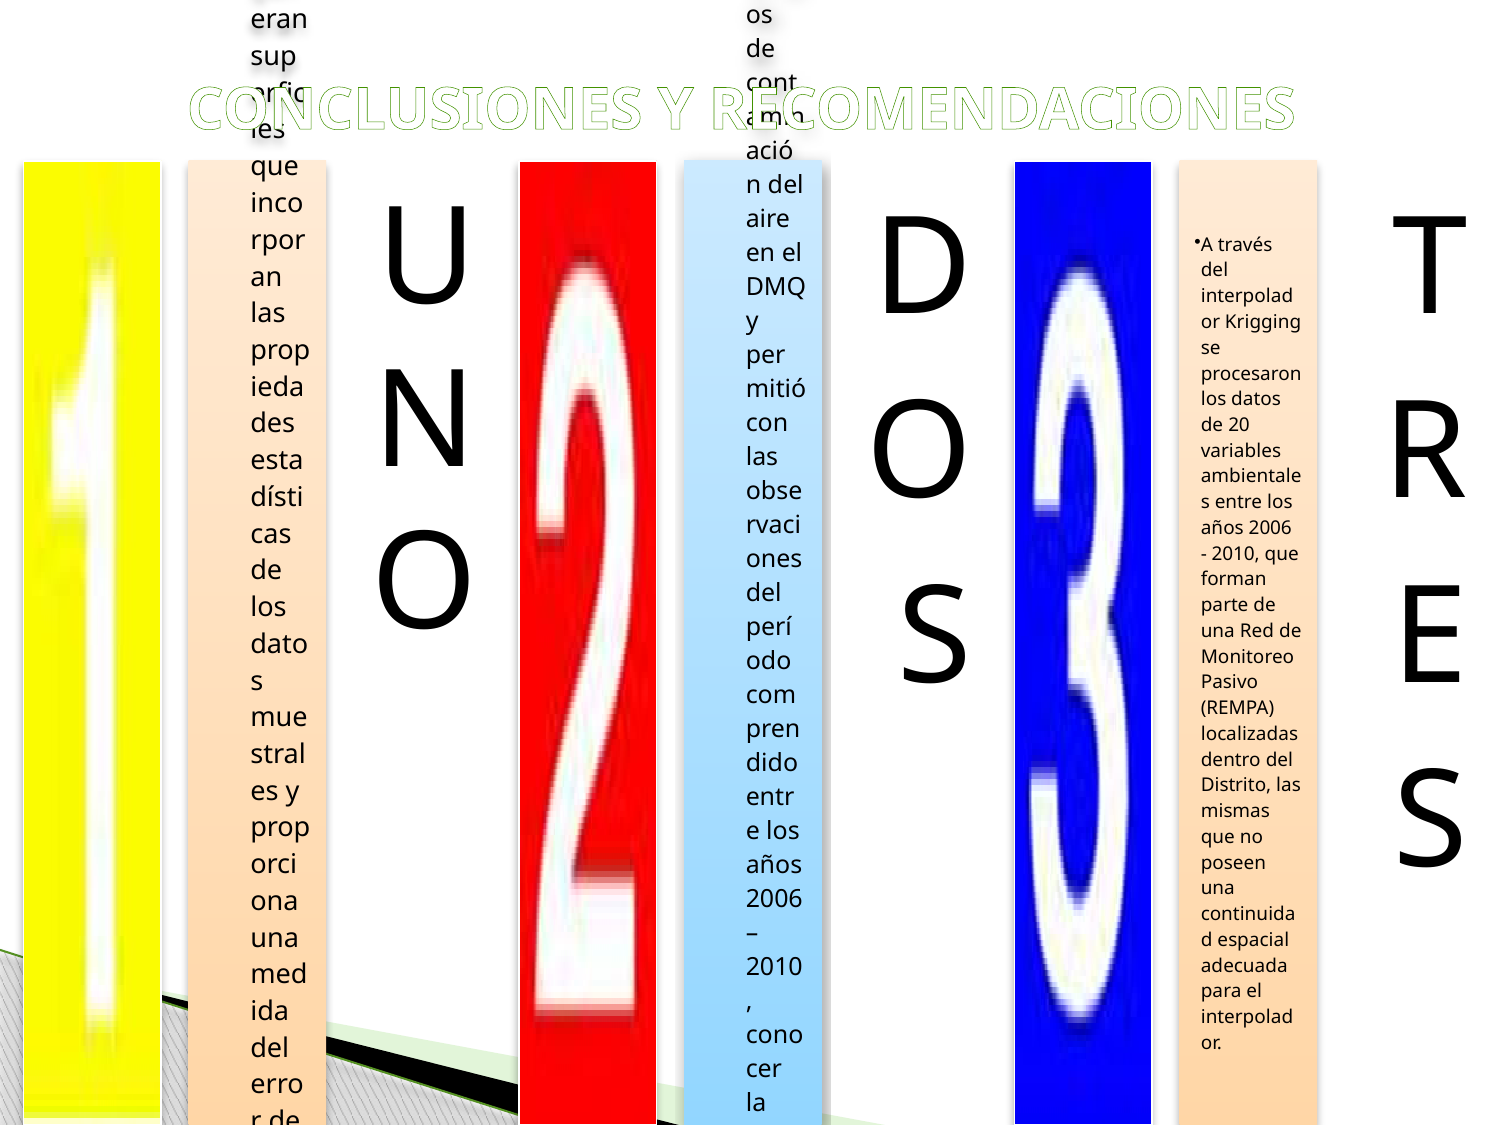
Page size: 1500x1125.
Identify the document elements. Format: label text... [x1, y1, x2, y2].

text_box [23, 160, 1483, 1125]
text_box CONCLUSIONES Y RECOMENDACIONES [135, 63, 1347, 149]
